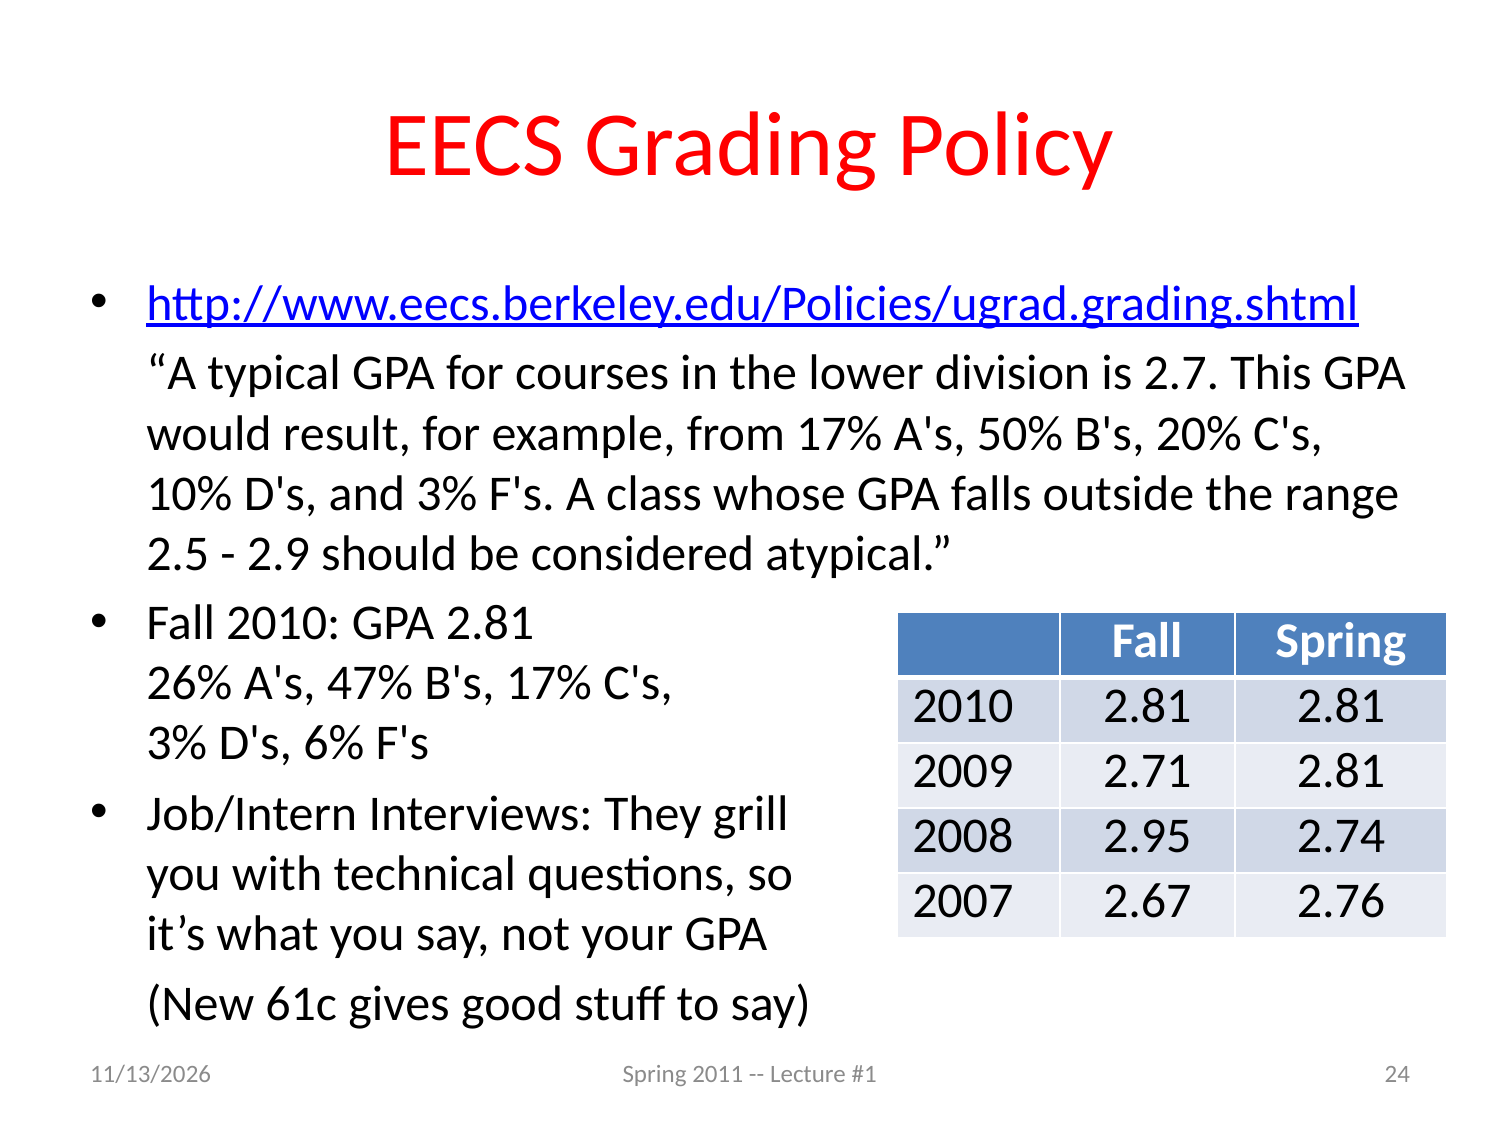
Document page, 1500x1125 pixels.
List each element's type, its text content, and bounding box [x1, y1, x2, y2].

table_cell 2.74 [1236, 809, 1446, 872]
table_cell 2.81 [1236, 680, 1446, 742]
slide_number 24 [1074, 1042, 1425, 1103]
table_header Spring [1236, 613, 1446, 675]
table_cell 2.76 [1236, 874, 1446, 937]
title EECS Grading Policy [75, 45, 1425, 233]
table_cell 2010 [898, 680, 1059, 742]
table_cell 2007 [898, 874, 1059, 937]
list http://www.eecs.berkeley.edu/Policies/ugrad.grading.shtml “A typical GPA for courses in the lower division is 2.7. This GPA would result, for example, from 17% A's, 50% B's, 20% C's, 10% D's, and 3% F's. A class whose GPA falls outside the range 2.5 - 2.9 should be considered atypical.” Fall 2010: GPA 2.81 26% A's, 47% B's, 17% C's, 3% D's, 6% F's Job/Intern Interviews: They grill you with technical questions, so it’s what you say, not your GPA (New 61c gives good stuff to say) [75, 262, 1425, 1060]
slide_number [75, 1042, 425, 1103]
footer Spring 2011 -- Lecture #1 [512, 1042, 988, 1103]
table_cell 2.95 [1061, 809, 1234, 872]
table_cell 2.81 [1236, 744, 1446, 807]
table_cell 2009 [898, 744, 1059, 807]
table_cell 2.67 [1061, 874, 1234, 937]
table_header Fall [1061, 613, 1234, 675]
table_cell 2.81 [1061, 680, 1234, 742]
table_header [898, 613, 1059, 675]
table_cell 2.71 [1061, 744, 1234, 807]
table_cell 2008 [898, 809, 1059, 872]
